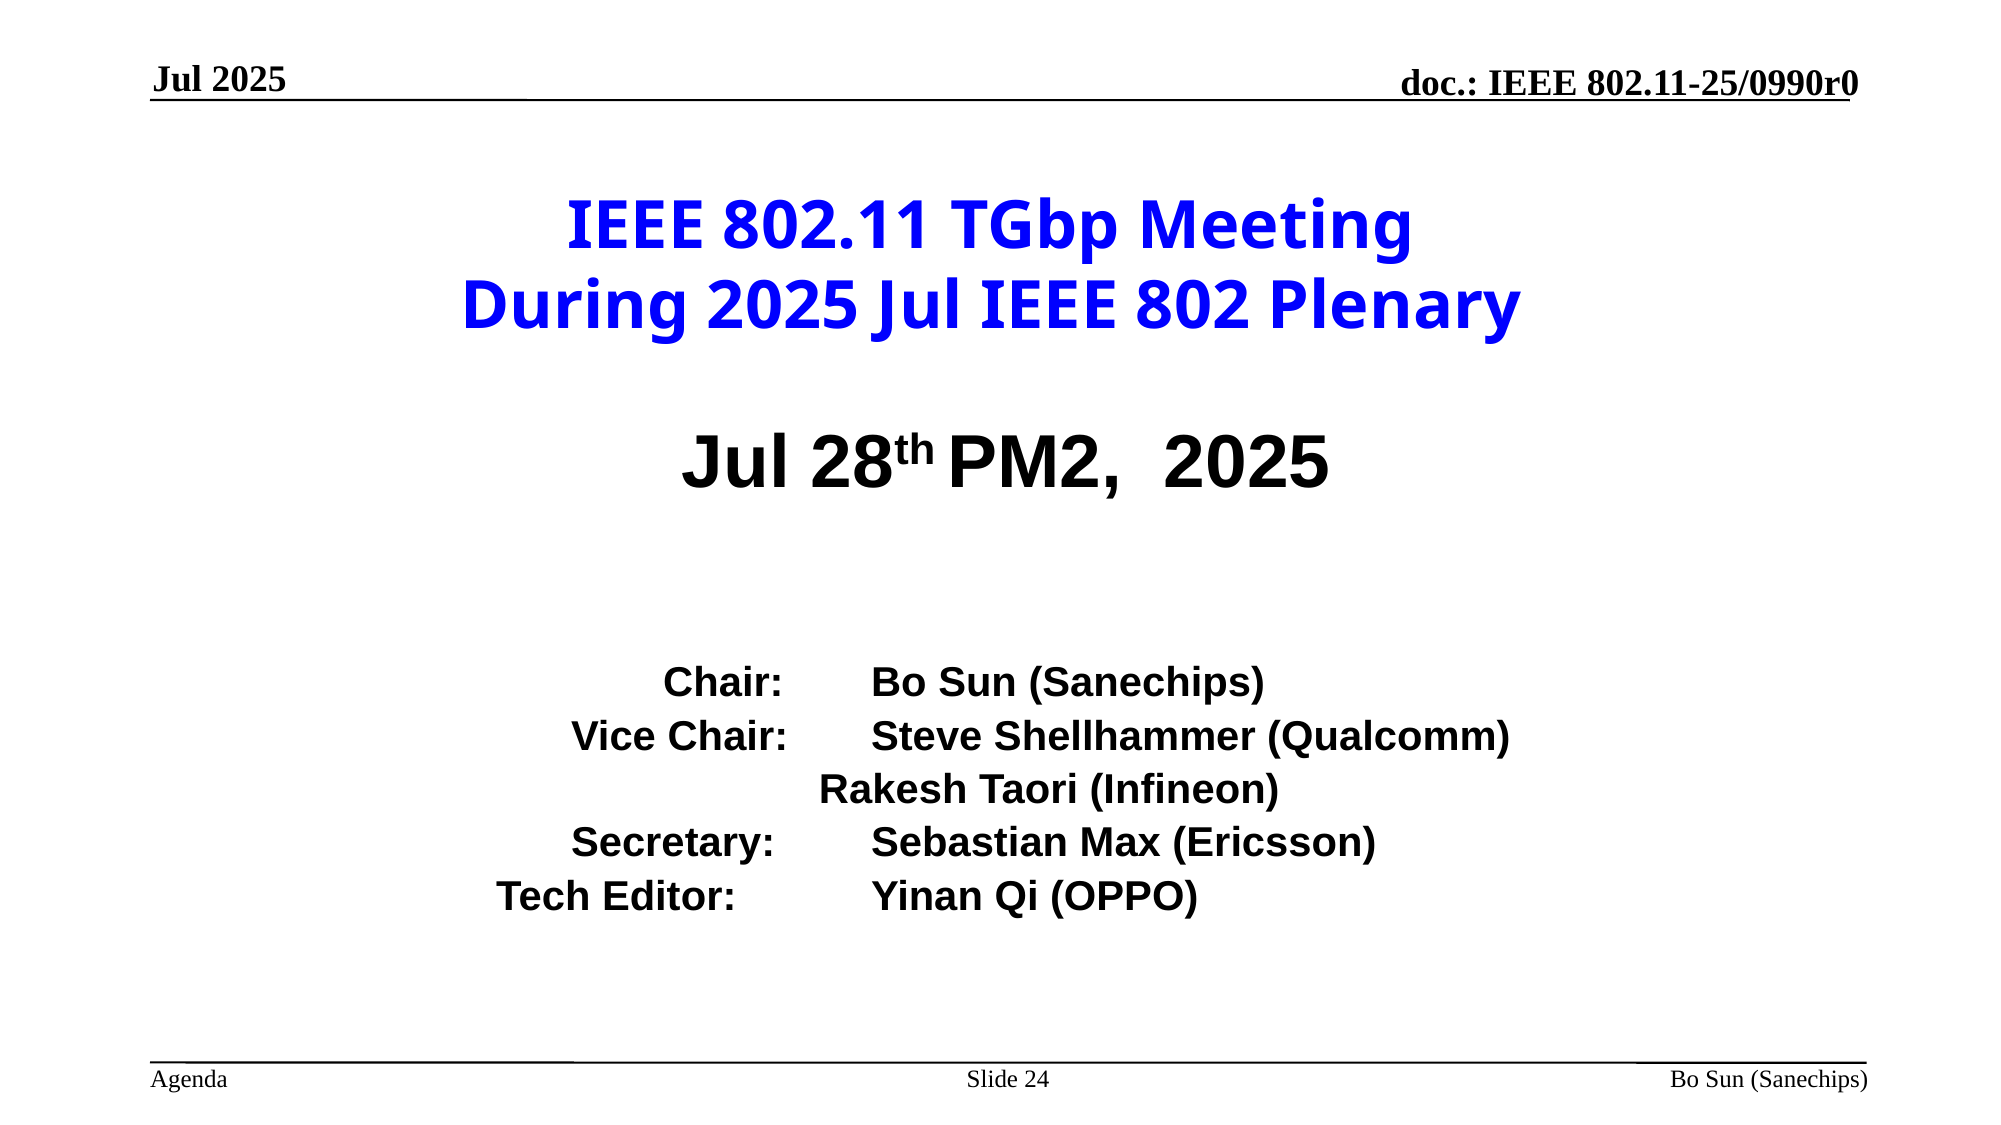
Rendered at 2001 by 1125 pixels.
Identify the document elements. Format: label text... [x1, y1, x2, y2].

text_box IEEE 802.11 TGbp Meeting During 2025 Jul IEEE 802 Plenary [288, 112, 1695, 349]
footer Bo Sun (Sanechips) [1171, 1061, 1869, 1093]
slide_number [152, 54, 563, 100]
text_box Jul 28th PM2, 2025 Chair: Bo Sun (Sanechips) Vice Chair: Steve Shellhammer (Qualcomm) Rakesh Taori (Infineon) Secretary: Sebastian Max (Ericsson) Tech Editor: Yinan Qi (OPPO) [200, 349, 1813, 1027]
slide_number Slide 24 [949, 1061, 1067, 1123]
